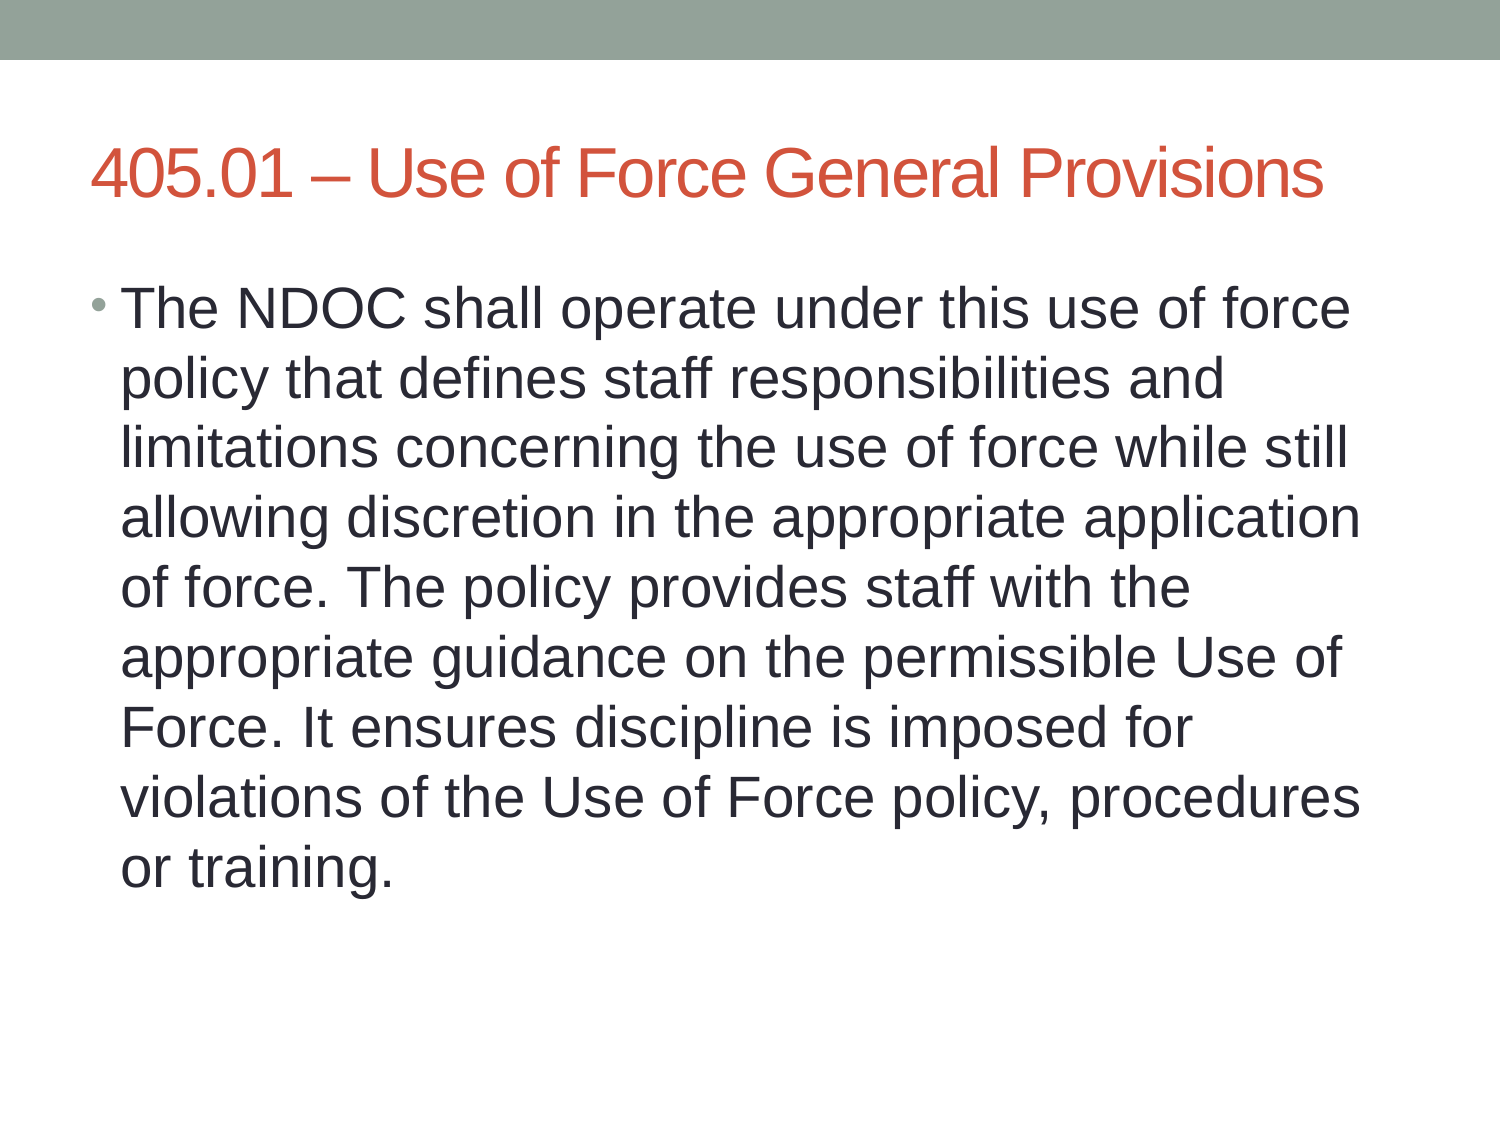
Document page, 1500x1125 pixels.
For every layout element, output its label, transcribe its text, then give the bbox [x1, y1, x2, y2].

title 405.01 – Use of Force General Provisions [75, 87, 1425, 250]
list The NDOC shall operate under this use of force policy that defines staff responsibilities and limitations concerning the use of force while still allowing discretion in the appropriate application of force. The policy provides staff with the appropriate guidance on the permissible Use of Force. It ensures discipline is imposed for violations of the Use of Force policy, procedures or training. [75, 262, 1425, 1063]
